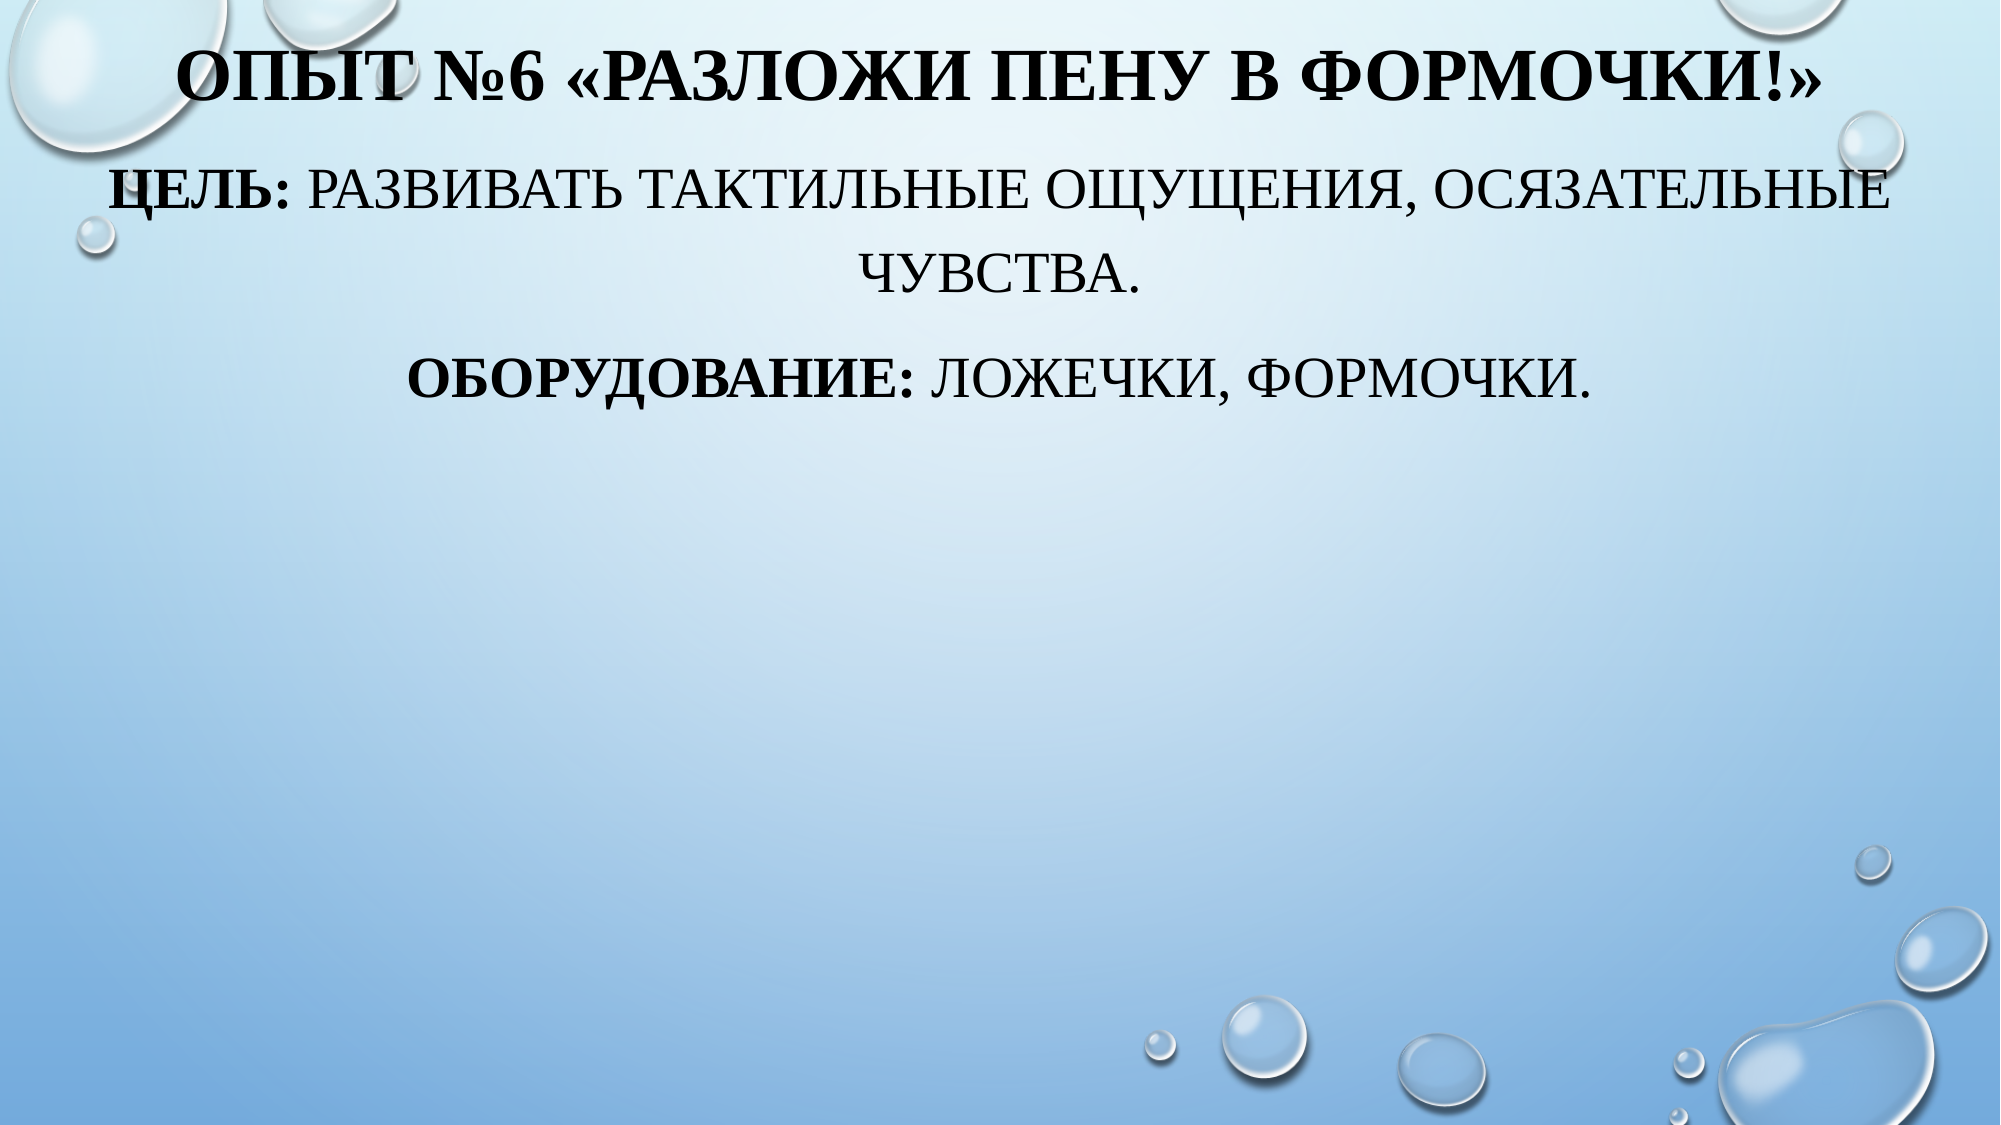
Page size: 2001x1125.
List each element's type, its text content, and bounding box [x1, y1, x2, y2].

list Опыт №6 «Разложи пену в формочки!» Цель: развивать тактильные ощущения, осязательные чувства. Оборудование: ложечки, формочки. [0, 0, 2000, 1125]
